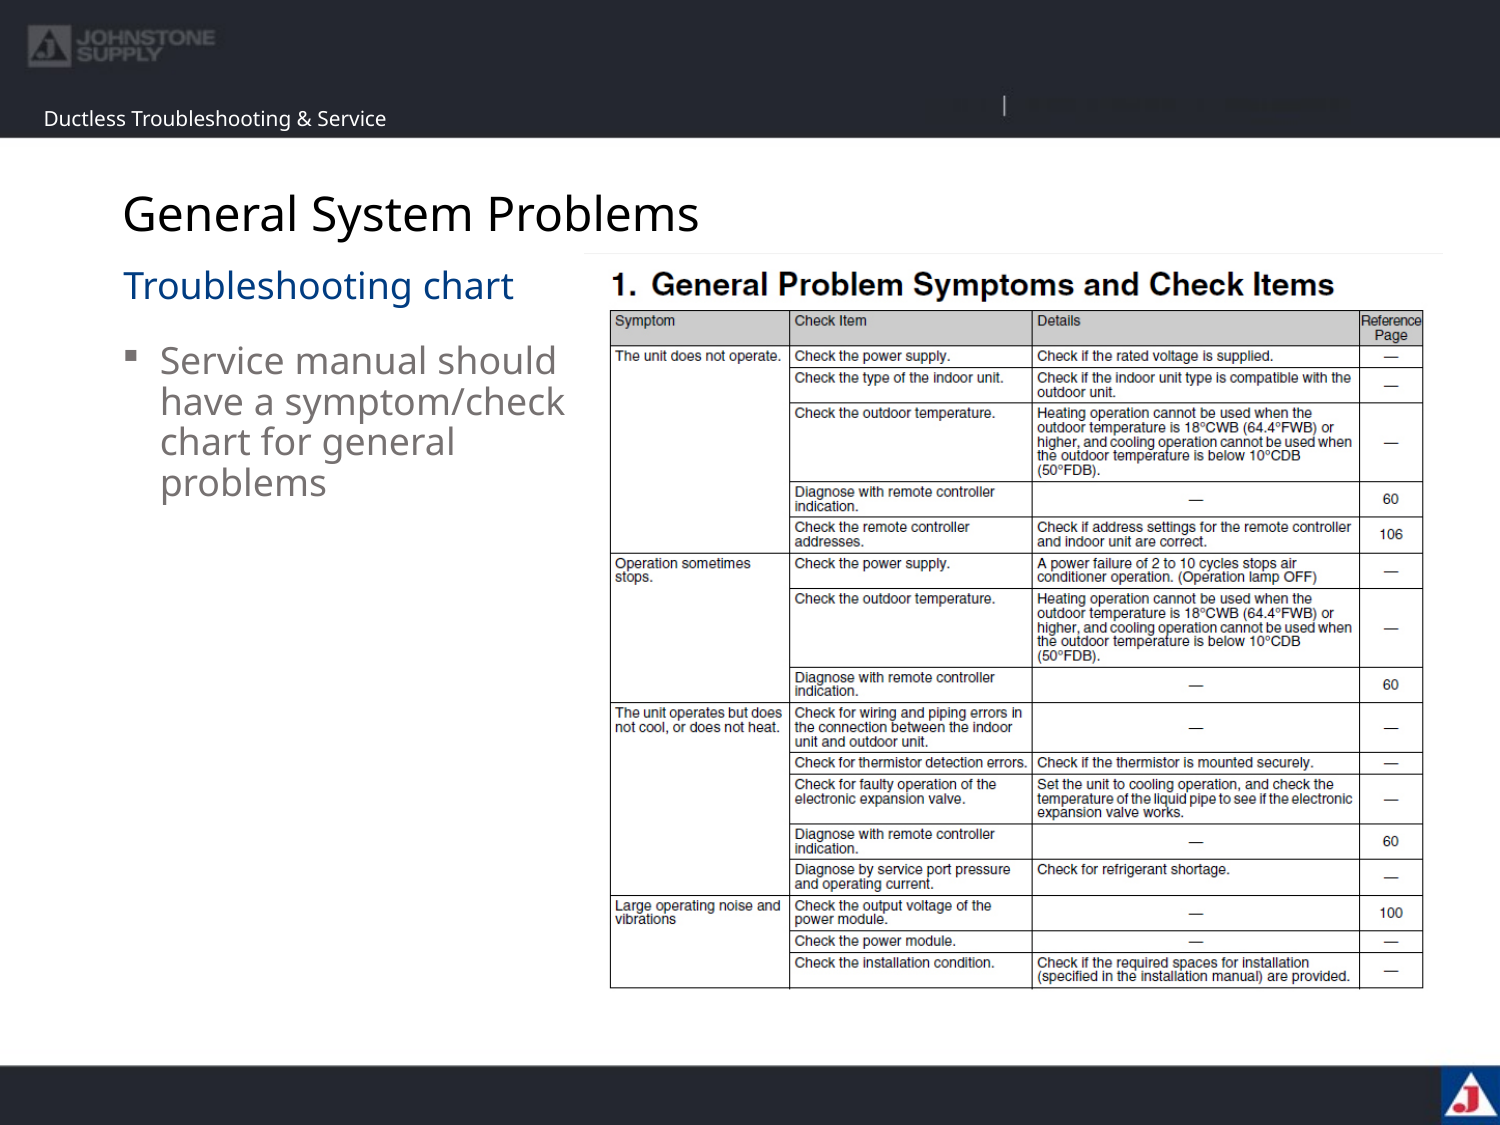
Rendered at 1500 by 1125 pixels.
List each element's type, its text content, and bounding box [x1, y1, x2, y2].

picture [0, 0, 1500, 1125]
title General System Problems [107, 182, 1383, 250]
subtitle Troubleshooting chart [108, 259, 584, 332]
list Ductless Troubleshooting & Service [28, 100, 416, 123]
list Service manual should have a symptom/check chart for general problems [107, 334, 585, 1049]
